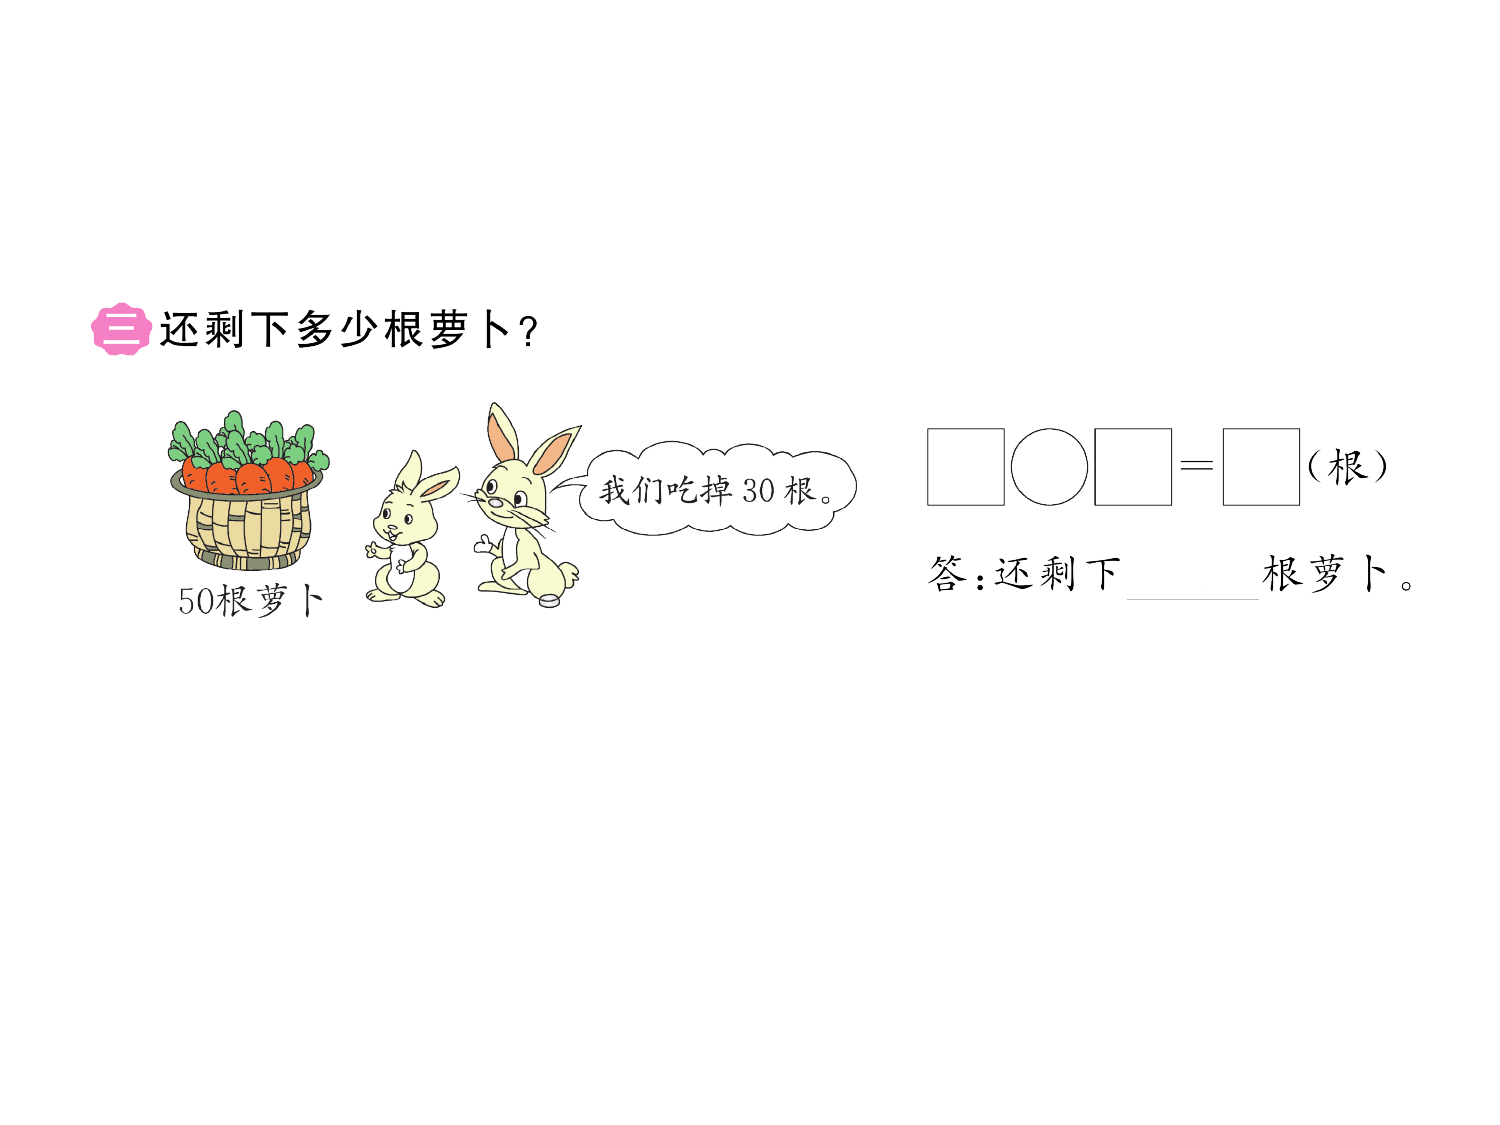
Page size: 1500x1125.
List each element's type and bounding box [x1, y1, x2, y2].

picture [88, 278, 1483, 634]
